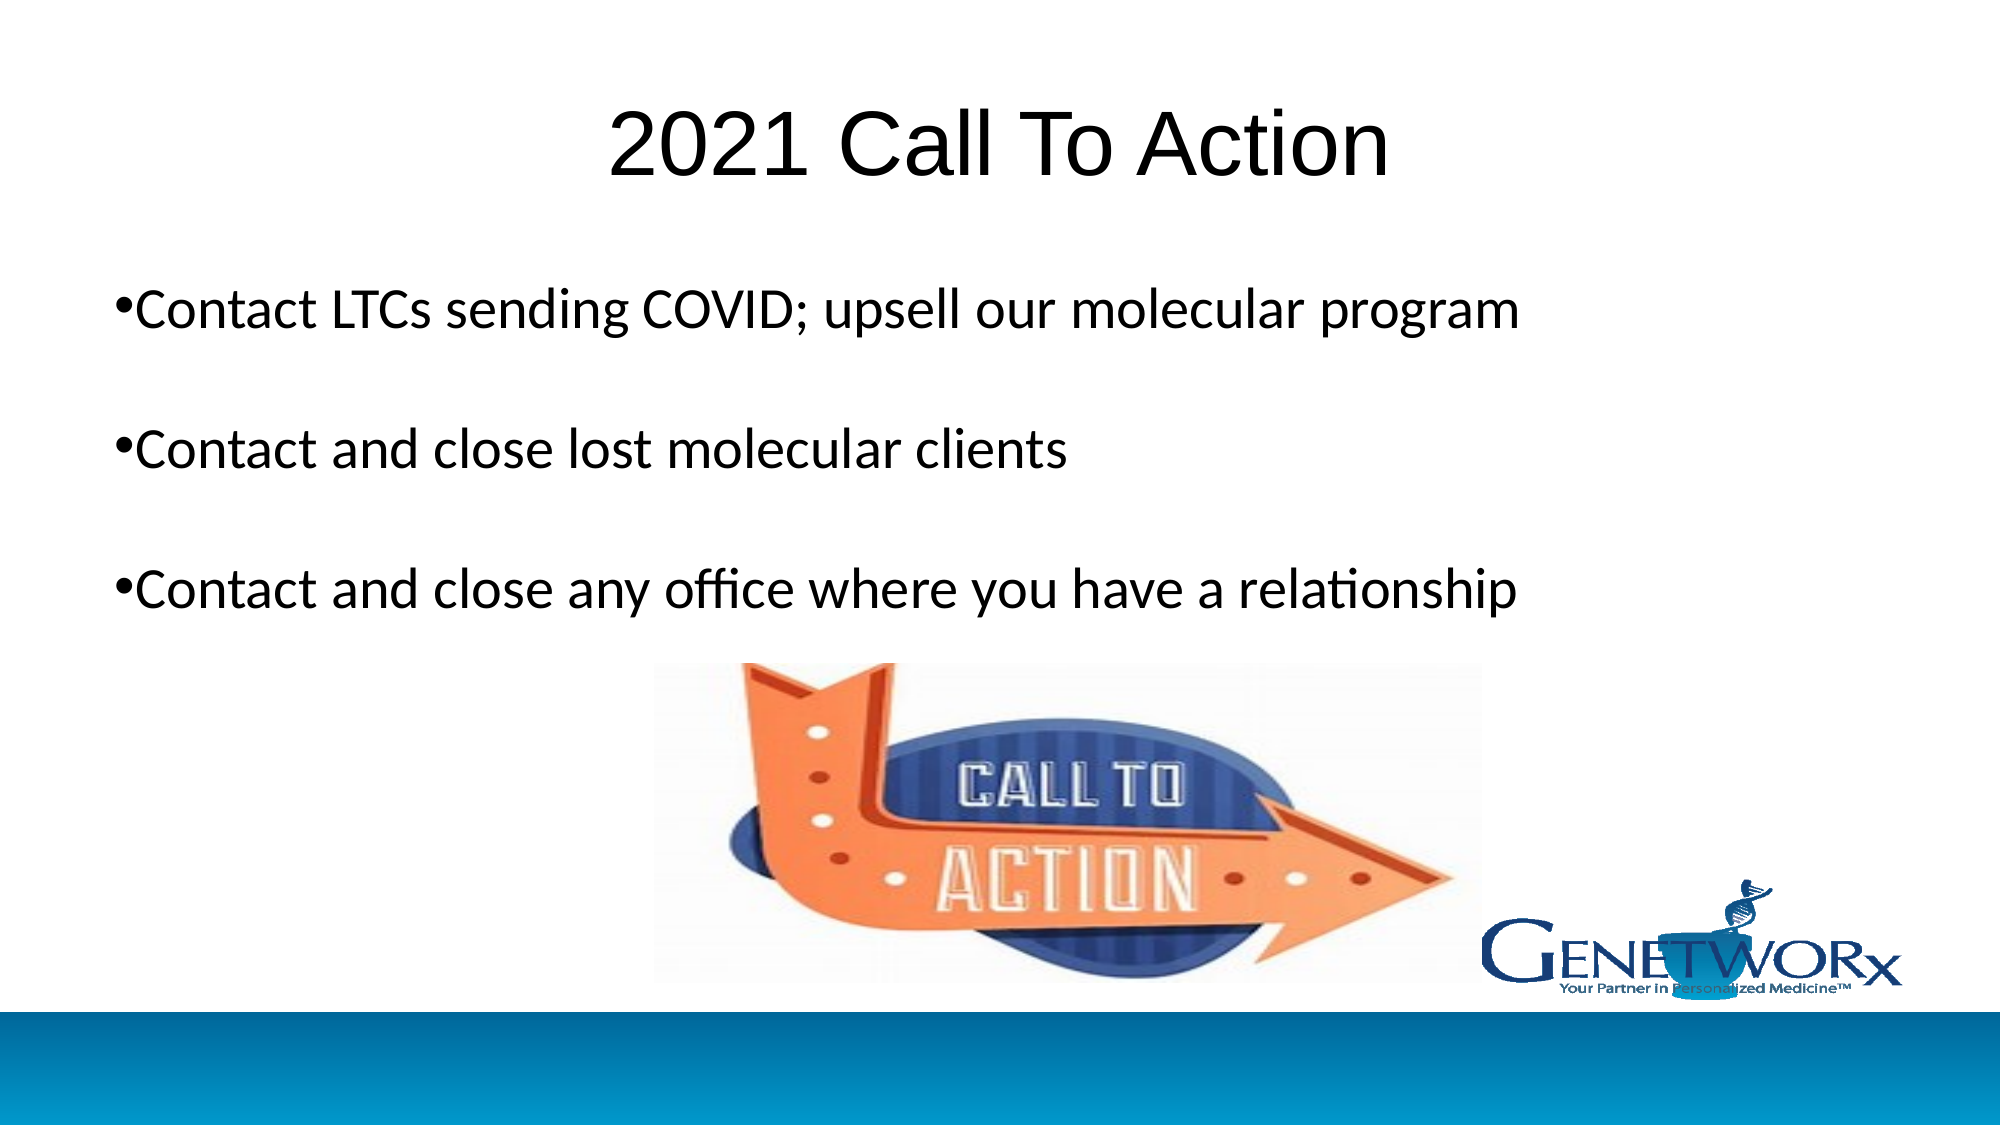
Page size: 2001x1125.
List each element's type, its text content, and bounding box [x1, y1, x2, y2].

title 2021 Call To Action [99, 45, 1900, 233]
list Contact LTCs sending COVID; upsell our molecular program Contact and close lost molecular clients Contact and close any office where you have a relationship [99, 262, 1650, 634]
picture [654, 662, 1917, 1011]
